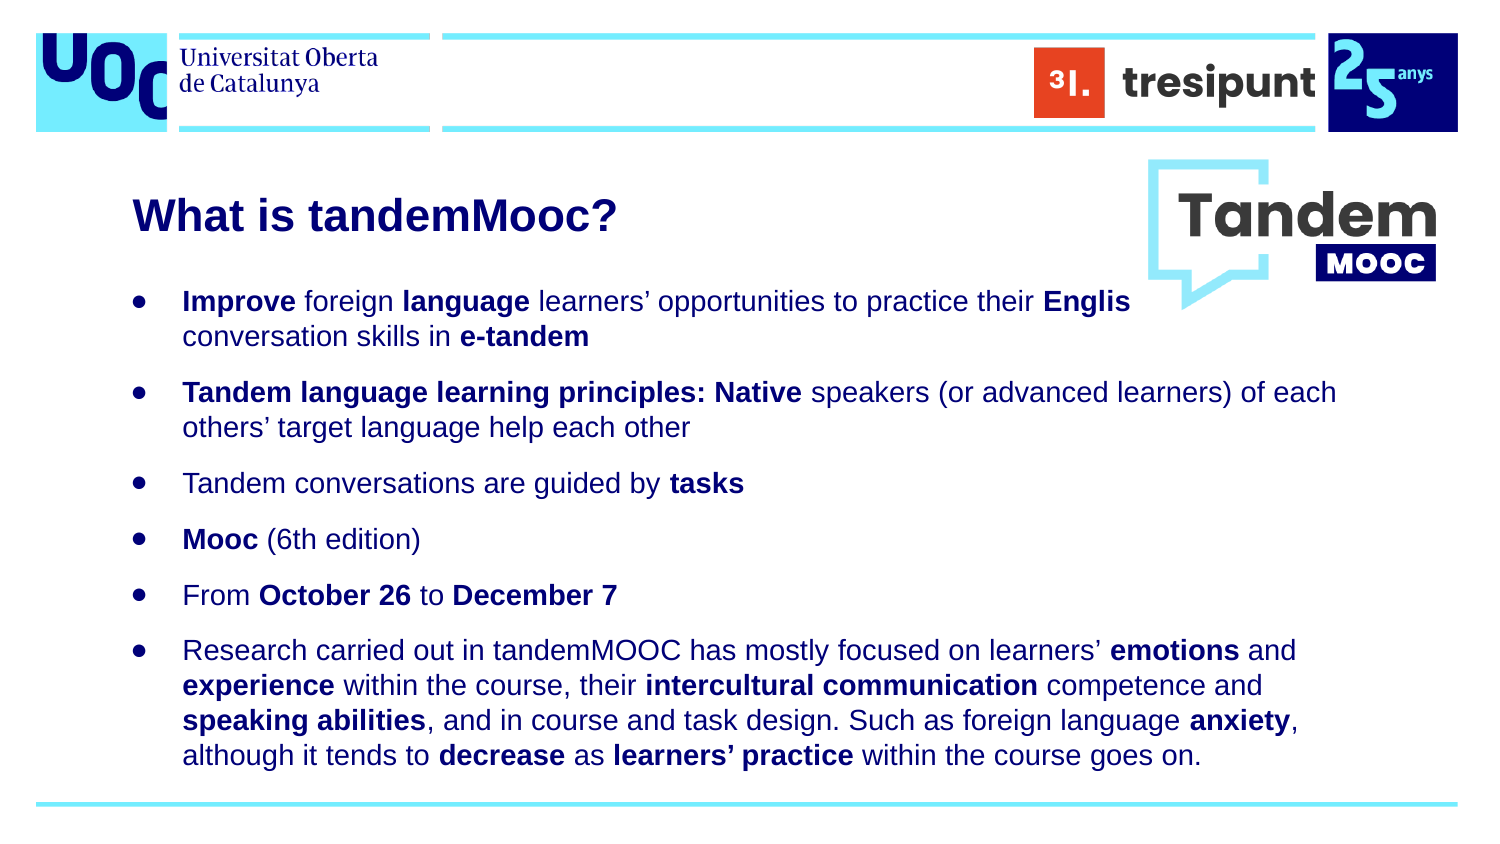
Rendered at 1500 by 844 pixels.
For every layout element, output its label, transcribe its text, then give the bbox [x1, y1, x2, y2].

picture [36, 33, 1458, 132]
text_box What is tandemMooc? [117, 170, 827, 231]
picture [1131, 149, 1450, 326]
list Improve foreign language learners’ opportunities to practice their English and Spanish conversation skills in e-tandem Tandem language learning principles: Native speakers (or advanced learners) of each others’ target language help each other Tandem conversations are guided by tasks Mooc (6th edition) From October 26 to December 7 Research carried out in tandemMOOC has mostly focused on learners’ emotions and experience within the course, their intercultural communication competence and speaking abilities, and in course and task design. Such as foreign language anxiety, although it tends to decrease as learners’ practice within the course goes on. [92, 267, 1393, 782]
